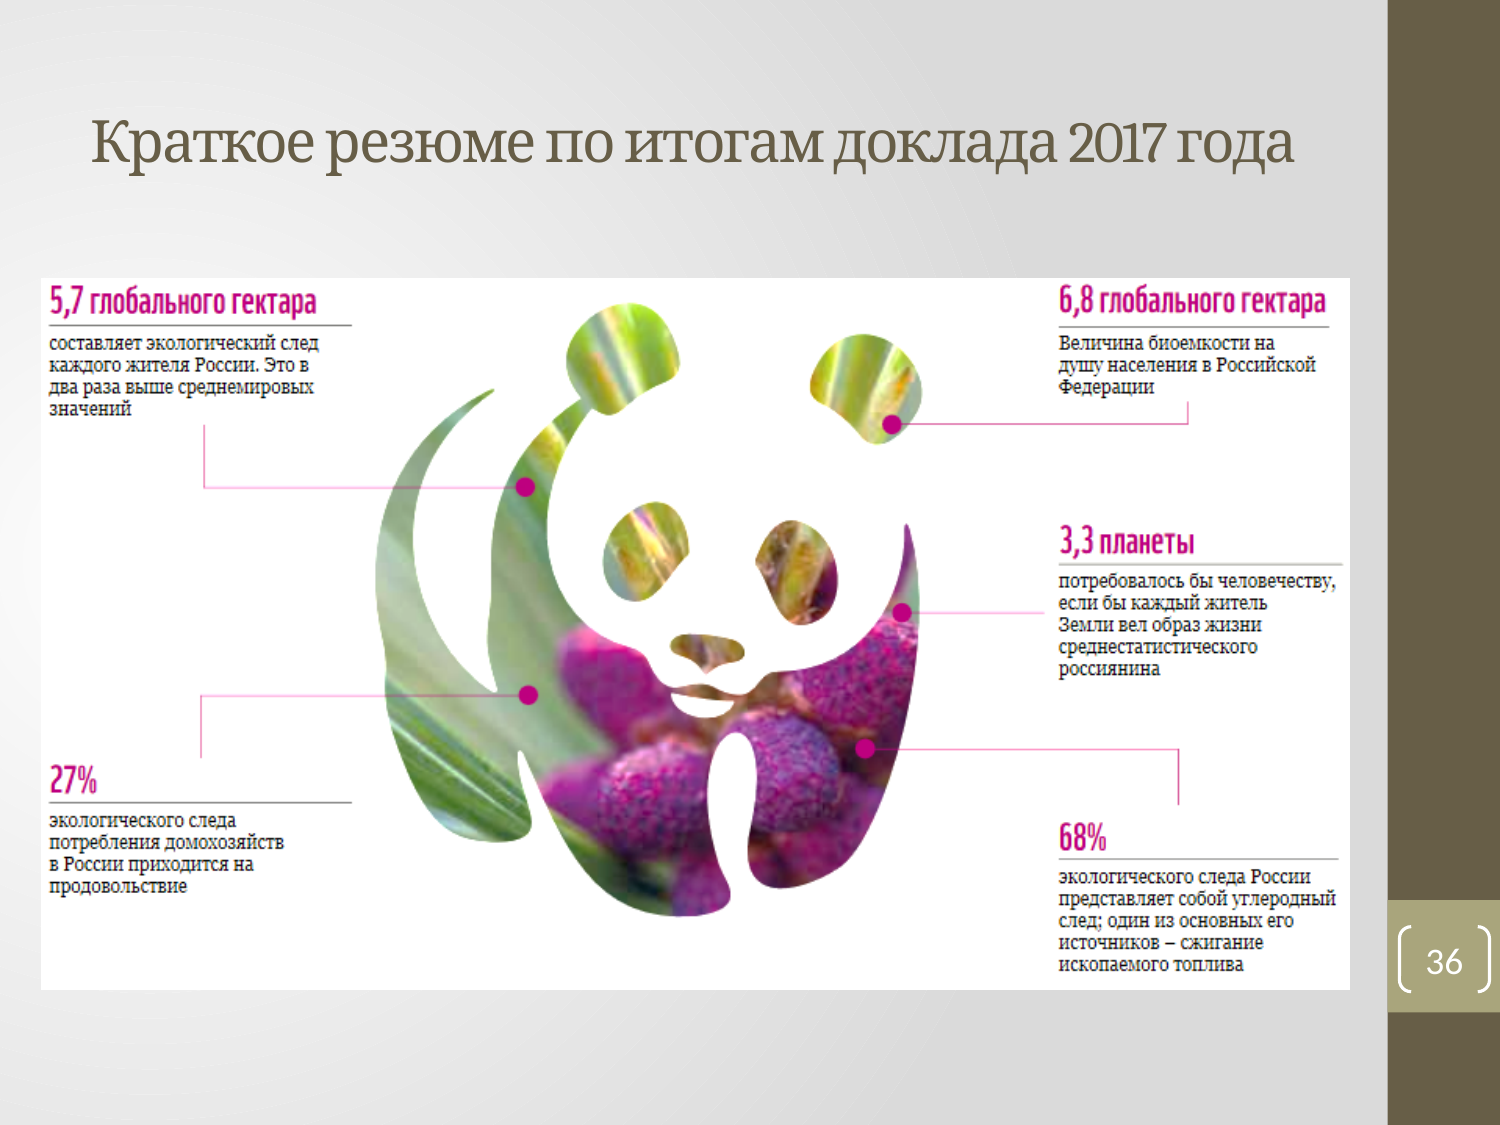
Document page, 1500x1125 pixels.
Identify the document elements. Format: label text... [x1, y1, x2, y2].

slide_number 36 [1397, 925, 1492, 994]
title Краткое резюме по итогам доклада 2017 года [75, 45, 1325, 233]
picture [40, 278, 1350, 991]
